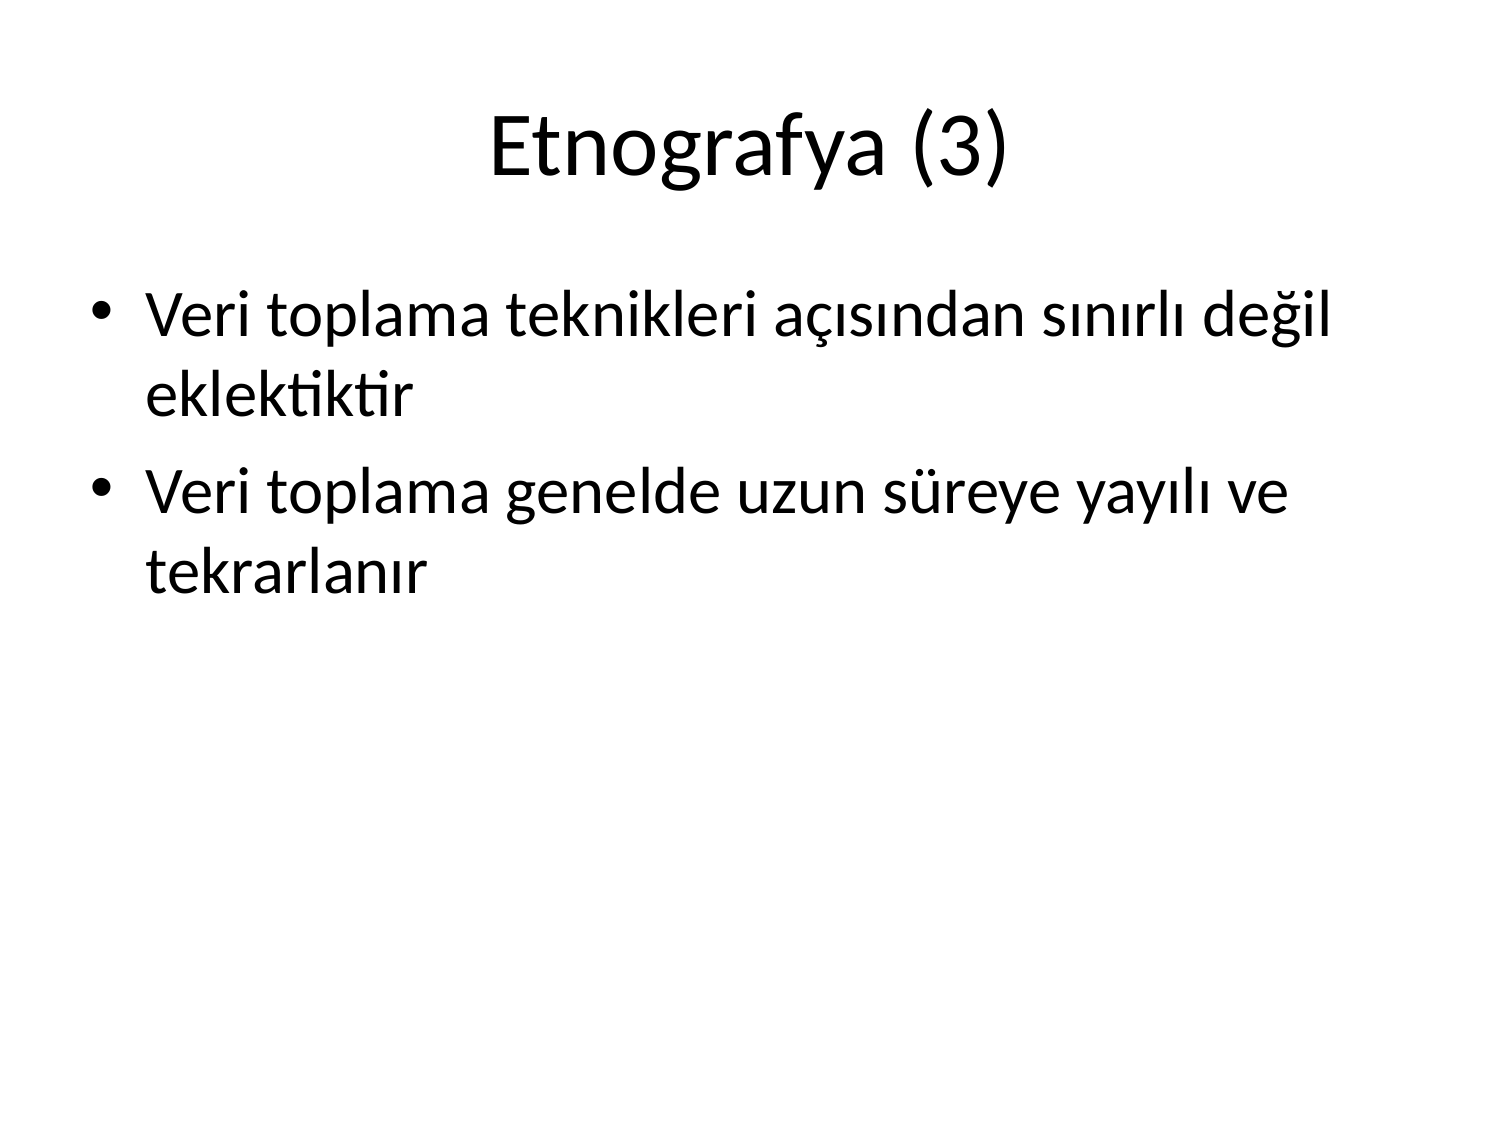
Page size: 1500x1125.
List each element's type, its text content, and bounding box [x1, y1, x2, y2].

text_box Veri toplama teknikleri açısından sınırlı değil eklektiktir Veri toplama genelde uzun süreye yayılı ve tekrarlanır [74, 262, 1425, 1005]
text_box Etnografya (3) [74, 45, 1425, 233]
